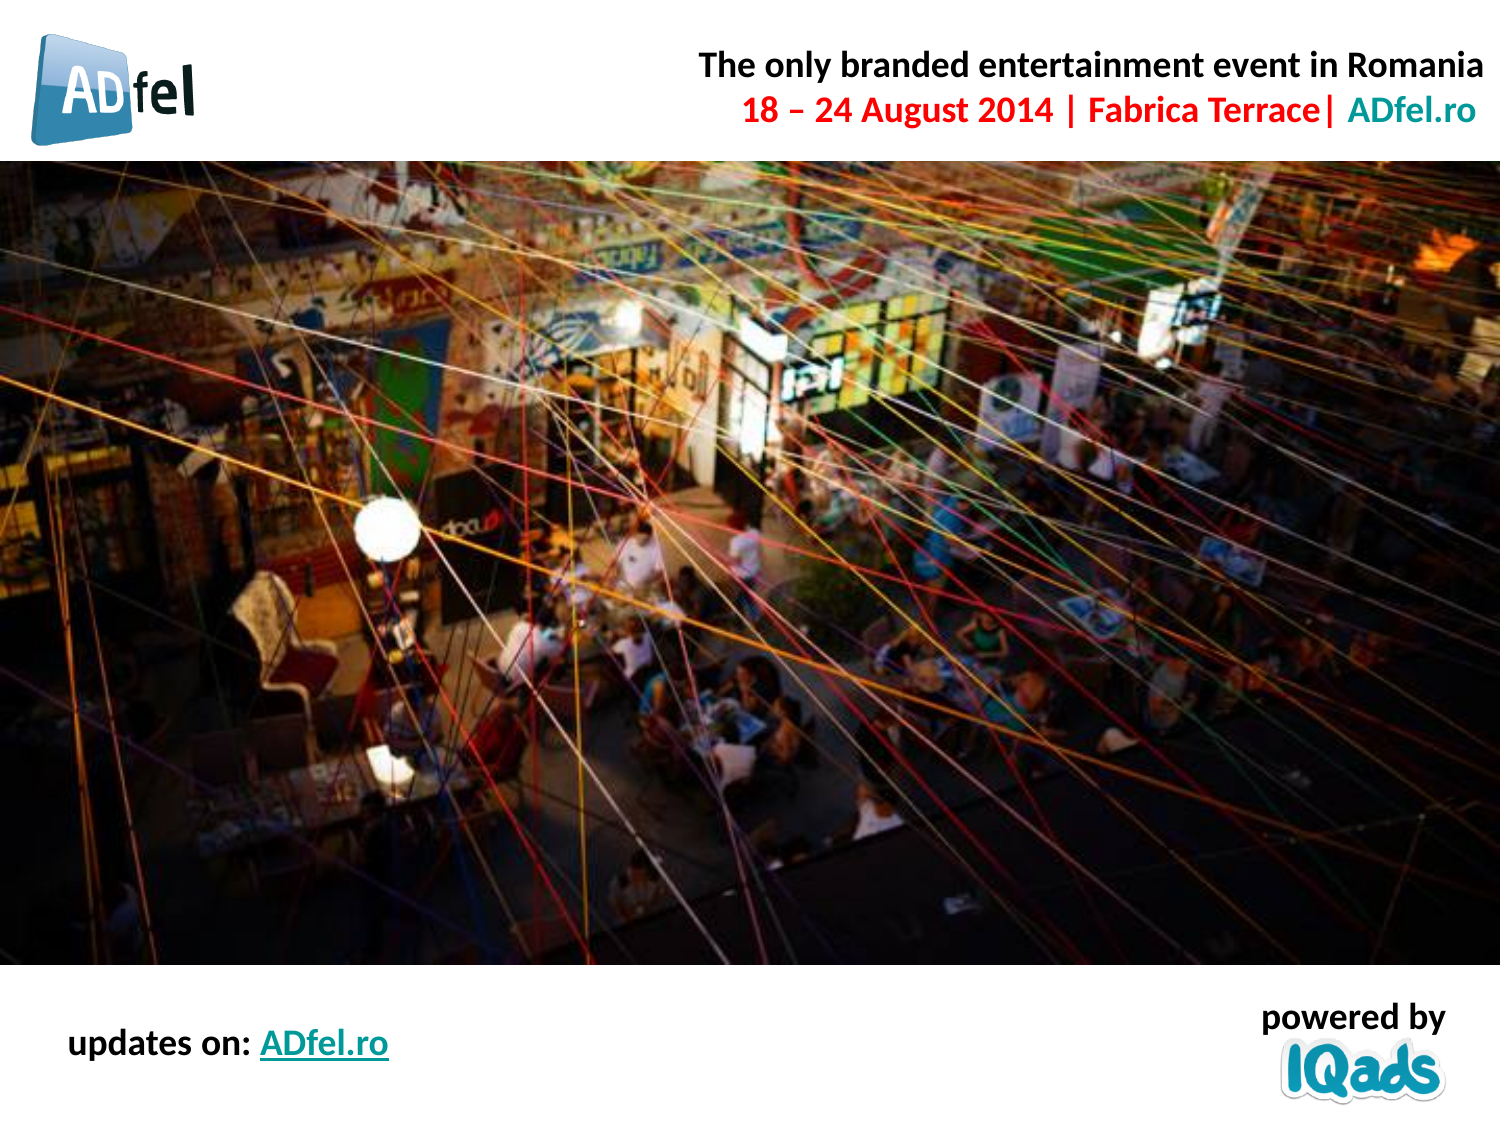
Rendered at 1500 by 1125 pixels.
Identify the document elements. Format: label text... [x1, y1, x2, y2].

text_box powered by [1189, 985, 1461, 1045]
picture [1278, 1036, 1448, 1107]
text_box The only branded entertainment event in Romania 18 – 24 August 2014 | Fabrica Terrace| ADfel.ro [0, 0, 1500, 161]
picture [0, 161, 1500, 965]
picture [29, 28, 195, 150]
text_box updates on: ADfel.ro [53, 1010, 562, 1071]
